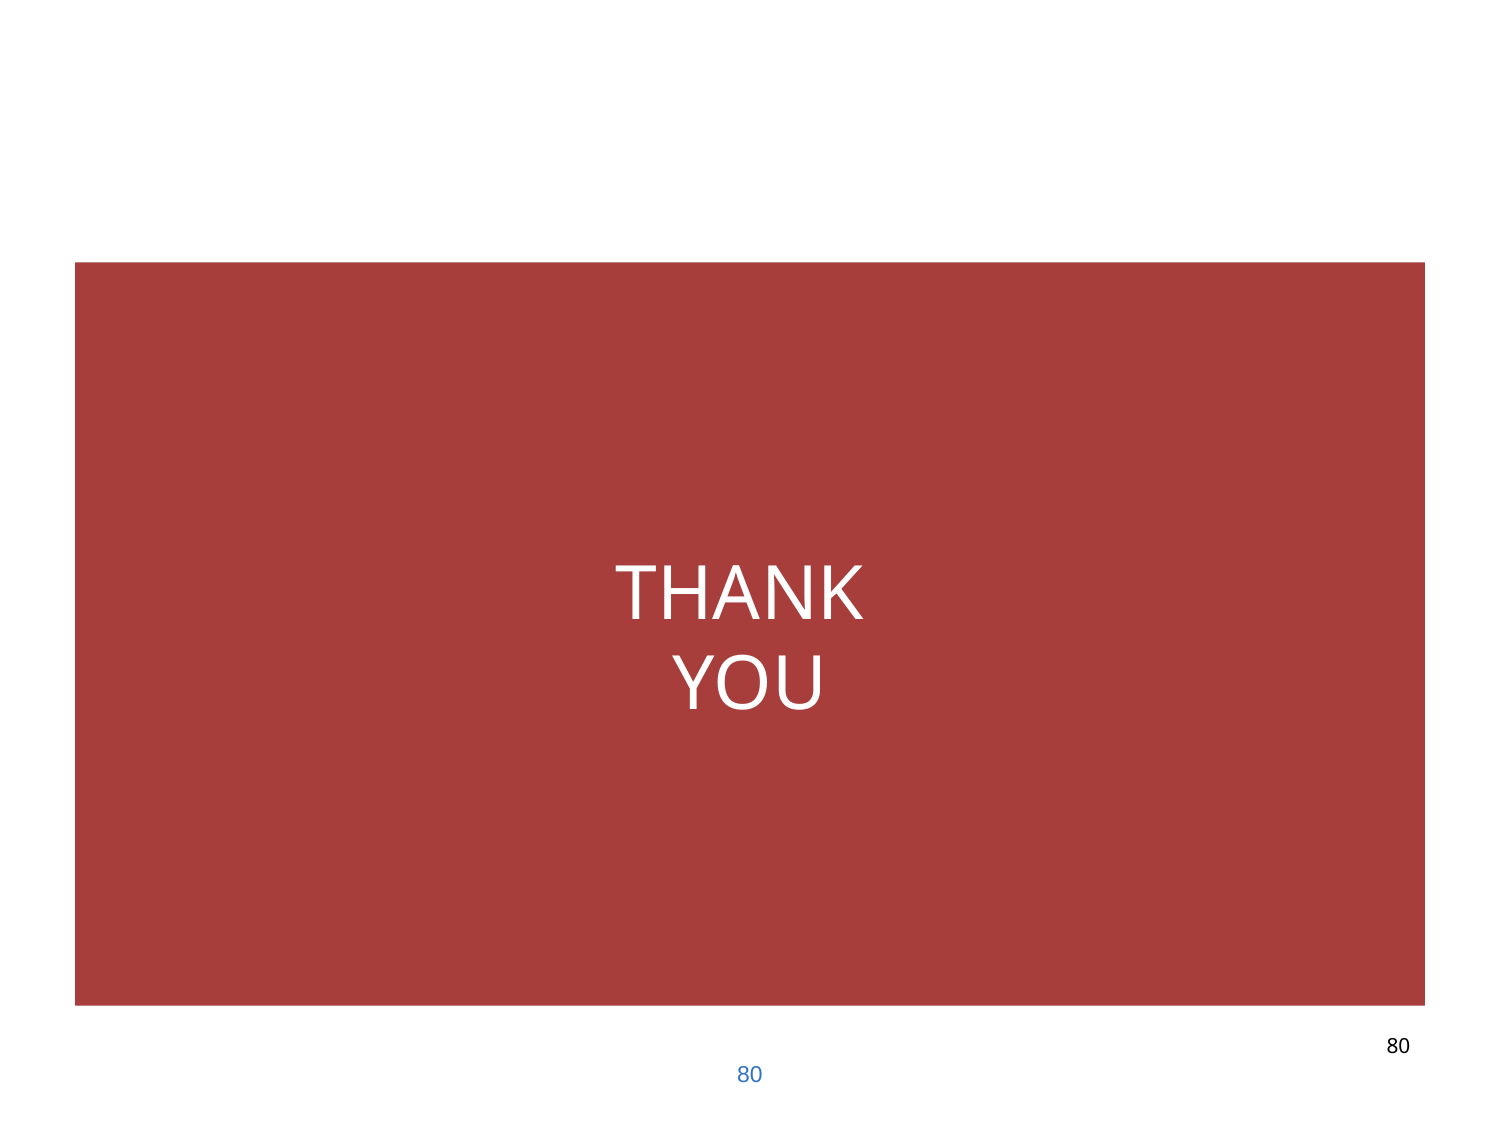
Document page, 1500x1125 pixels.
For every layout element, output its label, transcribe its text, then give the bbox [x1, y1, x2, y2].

list THANK YOU [74, 262, 1426, 1006]
slide_number 80 [1074, 1024, 1426, 1101]
text_box 80 [674, 1050, 825, 1097]
